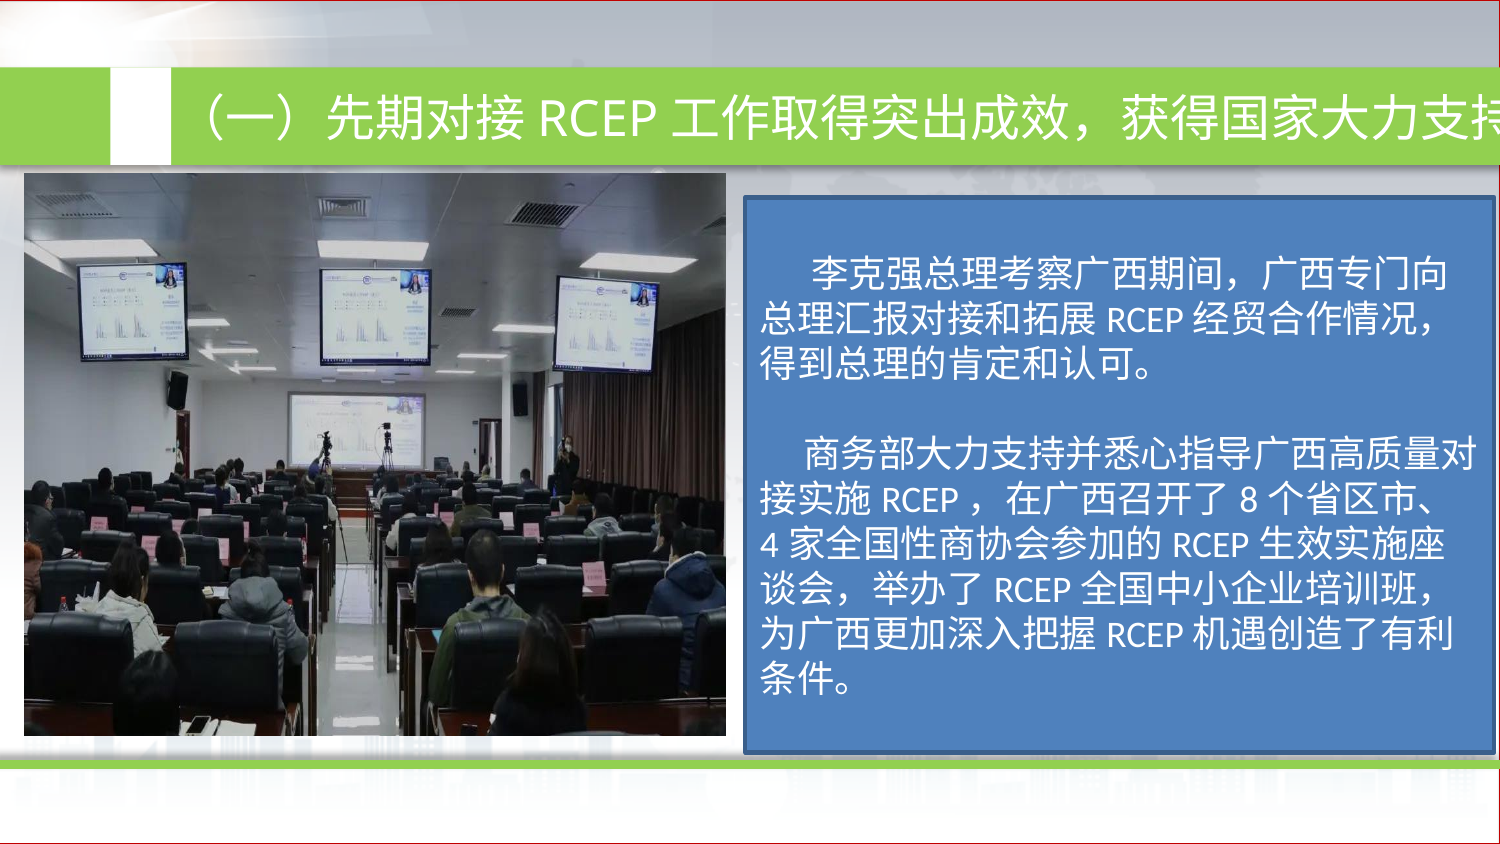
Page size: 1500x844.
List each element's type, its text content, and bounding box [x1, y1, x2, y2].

text_box （一）先期对接RCEP工作取得突出成效，获得国家大力支持 [161, 79, 1500, 154]
picture [0, 769, 1499, 843]
picture [0, 1, 1499, 67]
picture [0, 165, 1499, 760]
text_box 李克强总理考察广西期间，广西专门向总理汇报对接和拓展RCEP经贸合作情况，得到总理的肯定和认可。 商务部大力支持并悉心指导广西高质量对接实施RCEP，在广西召开了8个省区市、4家全国性商协会参加的RCEP生效实施座谈会，举办了RCEP全国中小企业培训班，为广西更加深入把握RCEP机遇创造了有利条件。 [743, 195, 1496, 755]
